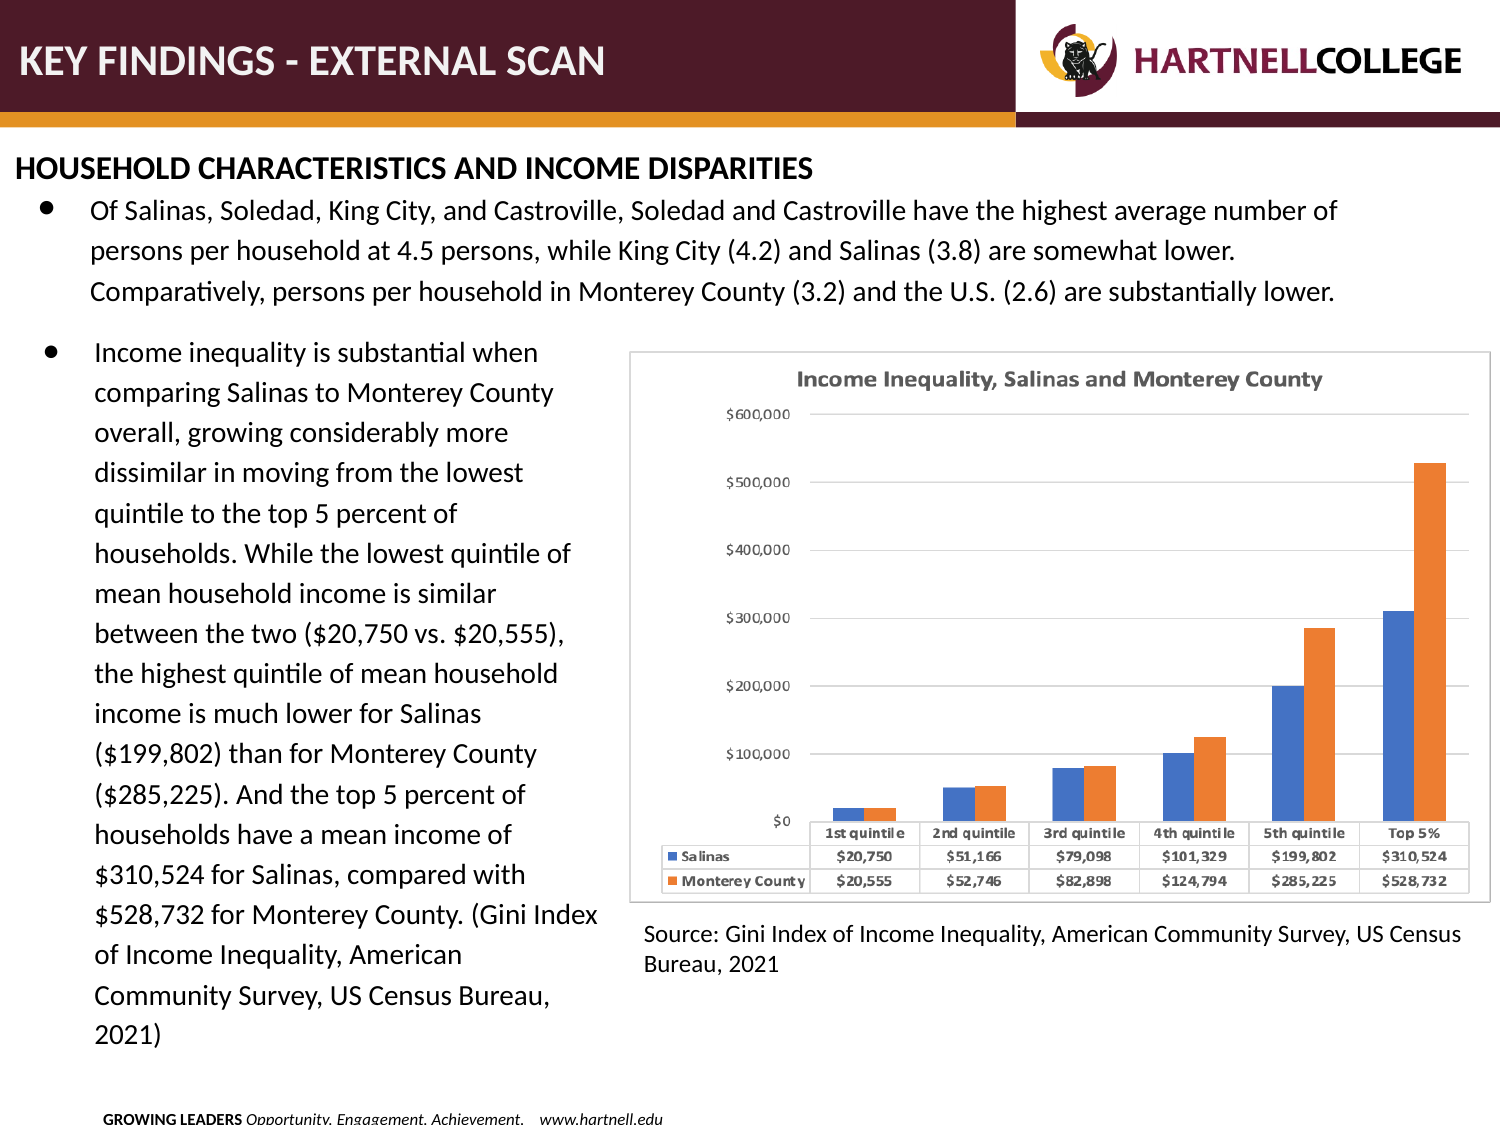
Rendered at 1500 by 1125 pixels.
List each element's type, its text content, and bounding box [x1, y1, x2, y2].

picture [628, 350, 1491, 903]
title KEY FINDINGS - EXTERNAL SCAN [4, 2, 1016, 113]
text_box Income inequality is substantial when comparing Salinas to Monterey County overall, growing considerably more dissimilar in moving from the lowest quintile to the top 5 percent of households. While the lowest quintile of mean household income is similar between the two ($20,750 vs. $20,555), the highest quintile of mean household income is much lower for Salinas ($199,802) than for Monterey County ($285,225). And the top 5 percent of households have a mean income of $310,524 for Salinas, compared with $528,732 for Monterey County. (Gini Index of Income Inequality, American Community Survey, US Census Bureau, 2021) [4, 313, 616, 1066]
text_box HOUSEHOLD CHARACTERISTICS AND INCOME DISPARITIES Of Salinas, Soledad, King City, and Castroville, Soledad and Castroville have the highest average number of persons per household at 4.5 persons, while King City (4.2) and Salinas (3.8) are somewhat lower. Comparatively, persons per household in Monterey County (3.2) and the U.S. (2.6) are substantially lower. [0, 125, 1427, 322]
text_box Source: Gini Index of Income Inequality, American Community Survey, US Census Bureau, 2021 [628, 910, 1491, 992]
picture [1121, 38, 1476, 77]
picture [1040, 24, 1117, 97]
